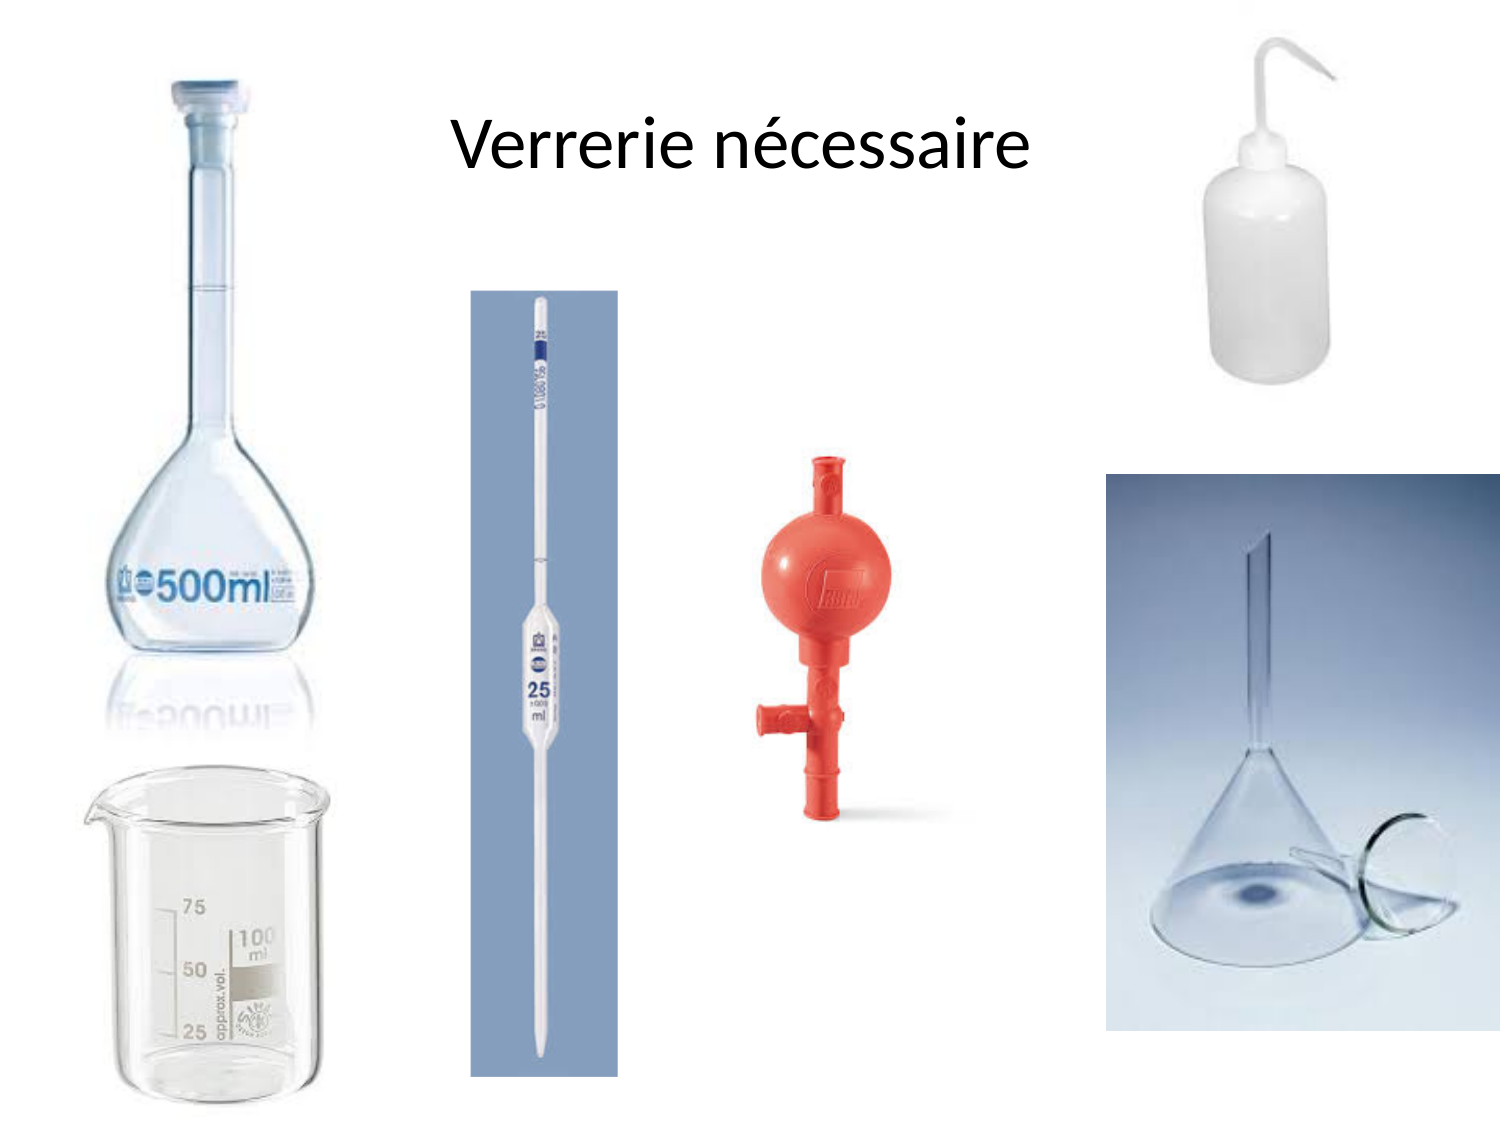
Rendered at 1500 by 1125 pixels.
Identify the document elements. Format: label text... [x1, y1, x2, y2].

title Verrerie nécessaire [367, 45, 1064, 233]
picture [1105, 474, 1500, 1032]
picture [1069, 0, 1500, 437]
picture [23, 46, 976, 1120]
